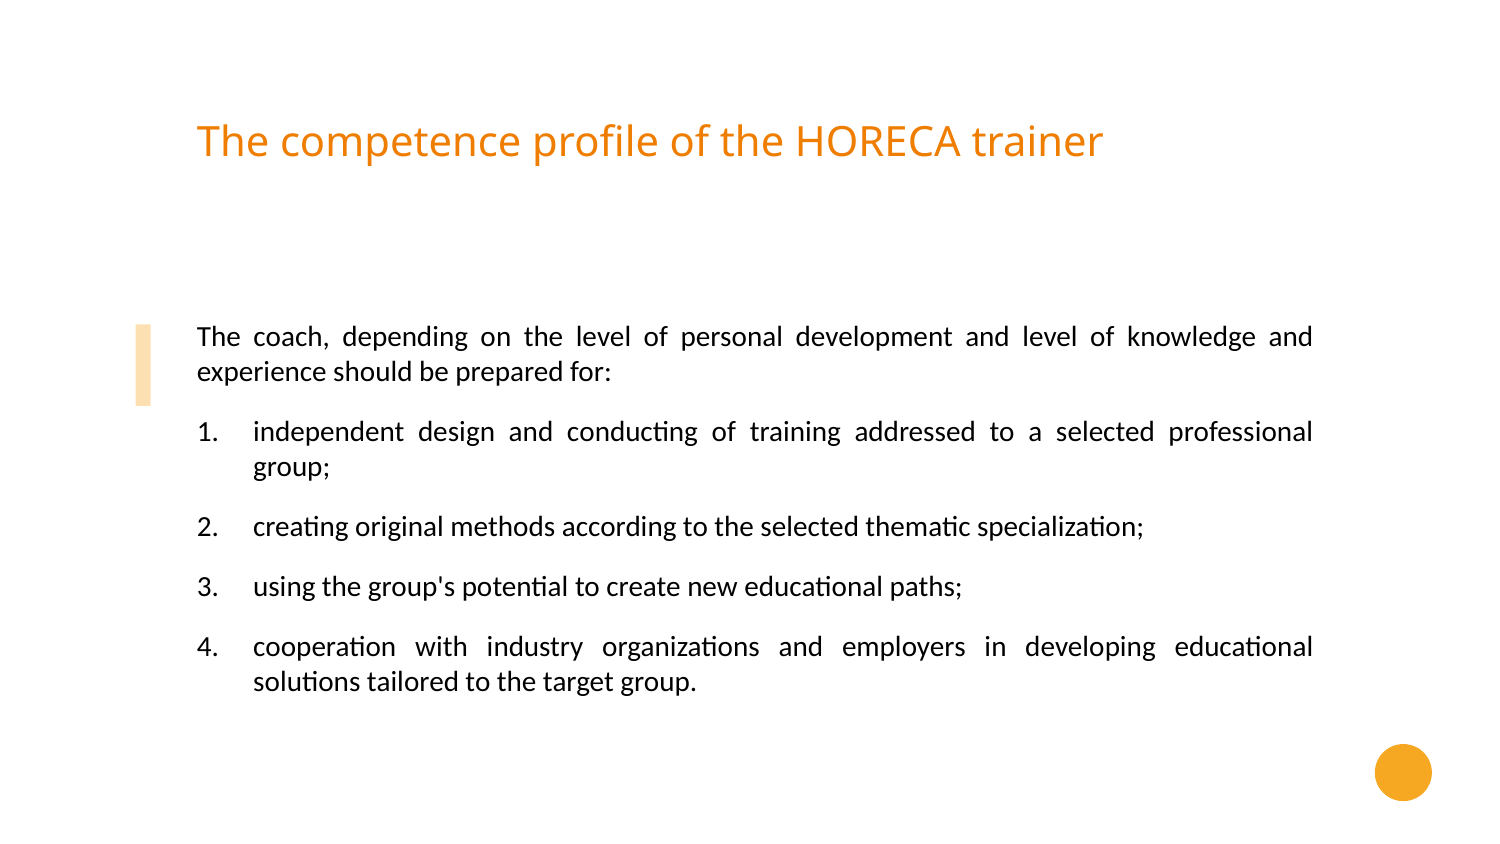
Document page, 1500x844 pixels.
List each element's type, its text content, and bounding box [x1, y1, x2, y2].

text_box The coach, depending on the level of personal development and level of knowledge and experience should be prepared for: independent design and conducting of training addressed to a selected professional group; creating original methods according to the selected thematic specialization; using the group's potential to create new educational paths; cooperation with industry organizations and employers in developing educational solutions tailored to the target group. [182, 309, 1329, 705]
text_box The competence profile of the HORECA trainer [182, 107, 1376, 172]
